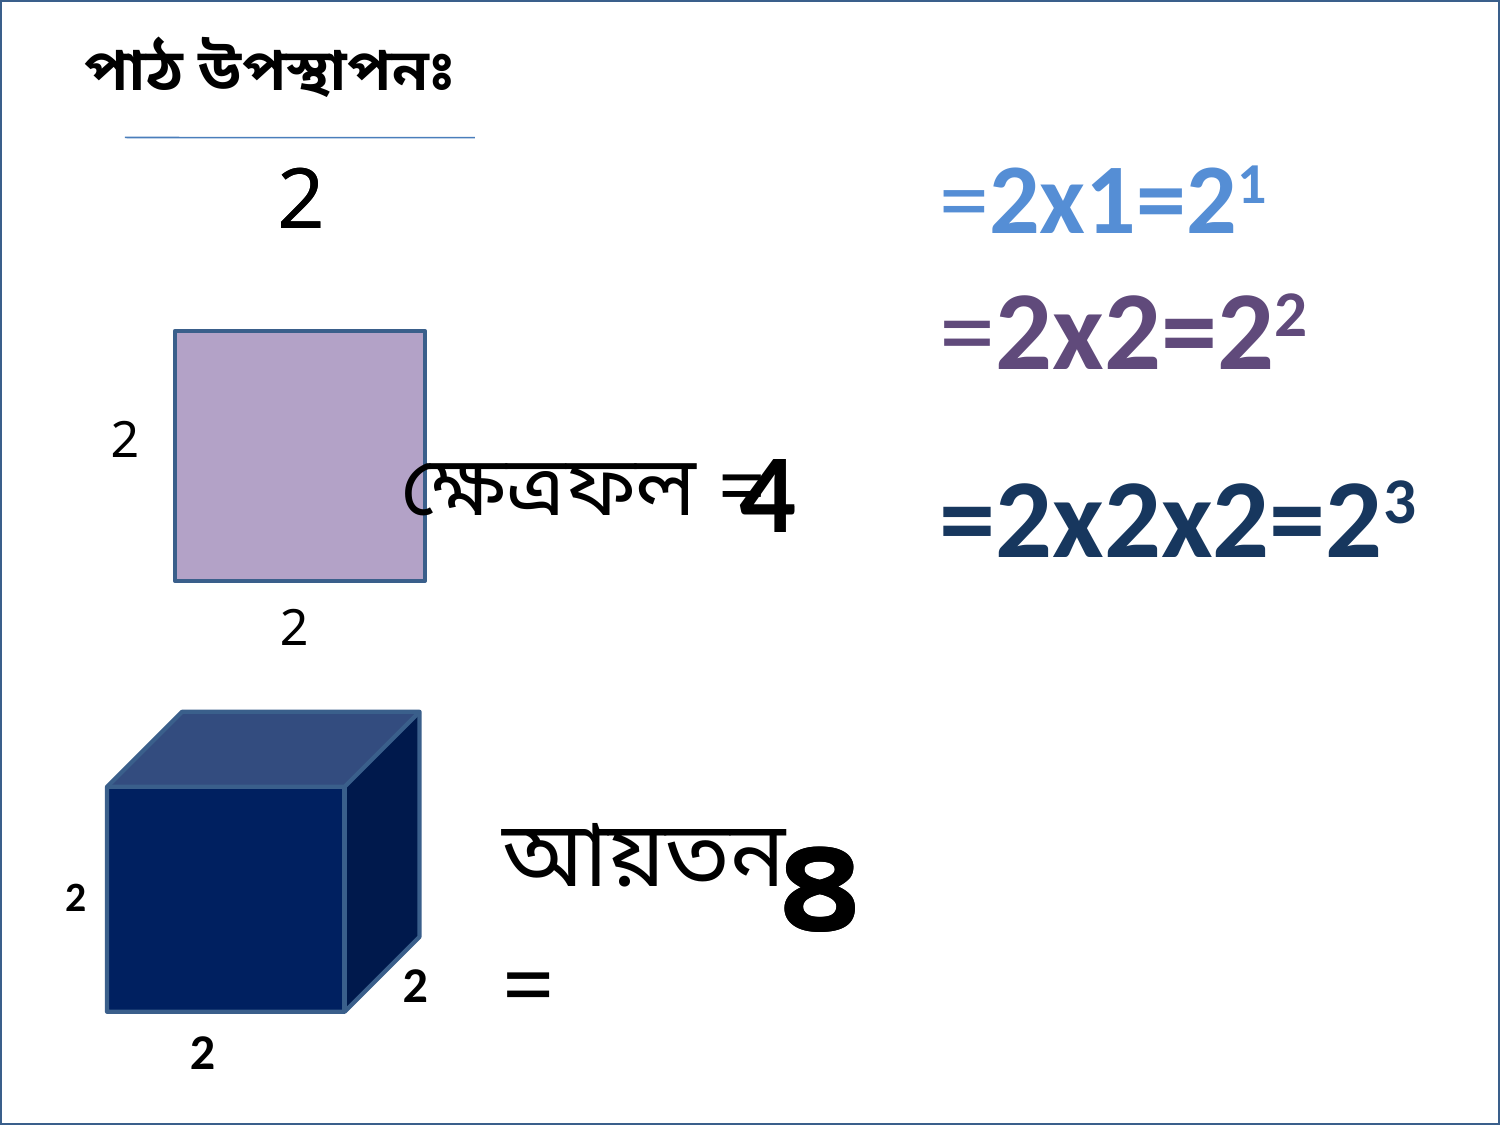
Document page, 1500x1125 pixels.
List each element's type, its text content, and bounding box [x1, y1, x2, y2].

text_box 2 [95, 399, 155, 475]
text_box [104, 709, 422, 1014]
text_box [173, 329, 427, 583]
text_box পাঠ উপস্থাপনঃ [69, 24, 850, 110]
text_box [0, 0, 1500, 1125]
text_box 4 [725, 412, 836, 563]
text_box 2 [262, 147, 338, 253]
text_box 2 [175, 1011, 231, 1087]
text_box ৪ [762, 787, 850, 968]
text_box ক্ষেত্রফল = [386, 425, 725, 540]
text_box =2x1=21 [924, 126, 1400, 249]
text_box =2x2=22 [924, 249, 1488, 400]
text_box =2x2x2=23 [924, 437, 1475, 588]
text_box 2 [265, 588, 324, 663]
text_box 2 [387, 945, 443, 1021]
text_box আয়তন= [487, 787, 838, 1048]
text_box 2 [50, 862, 102, 928]
